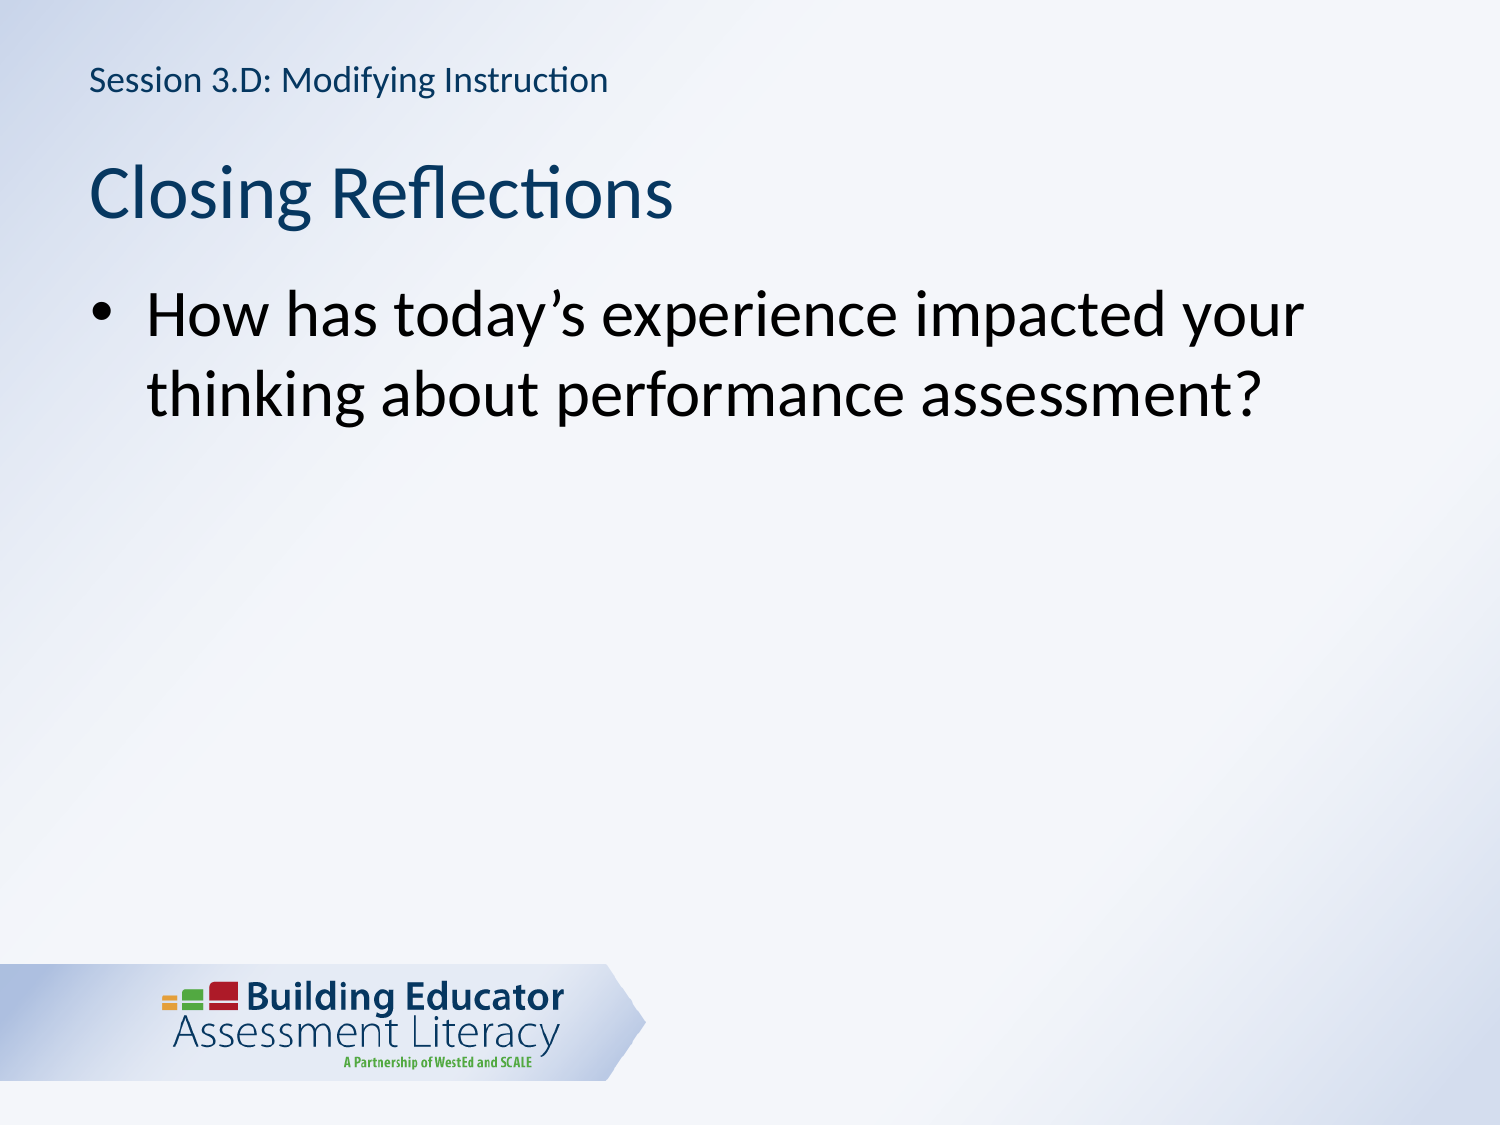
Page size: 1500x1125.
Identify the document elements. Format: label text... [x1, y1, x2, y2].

picture [0, 0, 1500, 1125]
list How has today’s experience impacted your thinking about performance assessment? [75, 262, 1425, 938]
title Closing Reflections [74, 112, 1425, 263]
text_box Session 3.D: Modifying Instruction [74, 47, 1212, 108]
